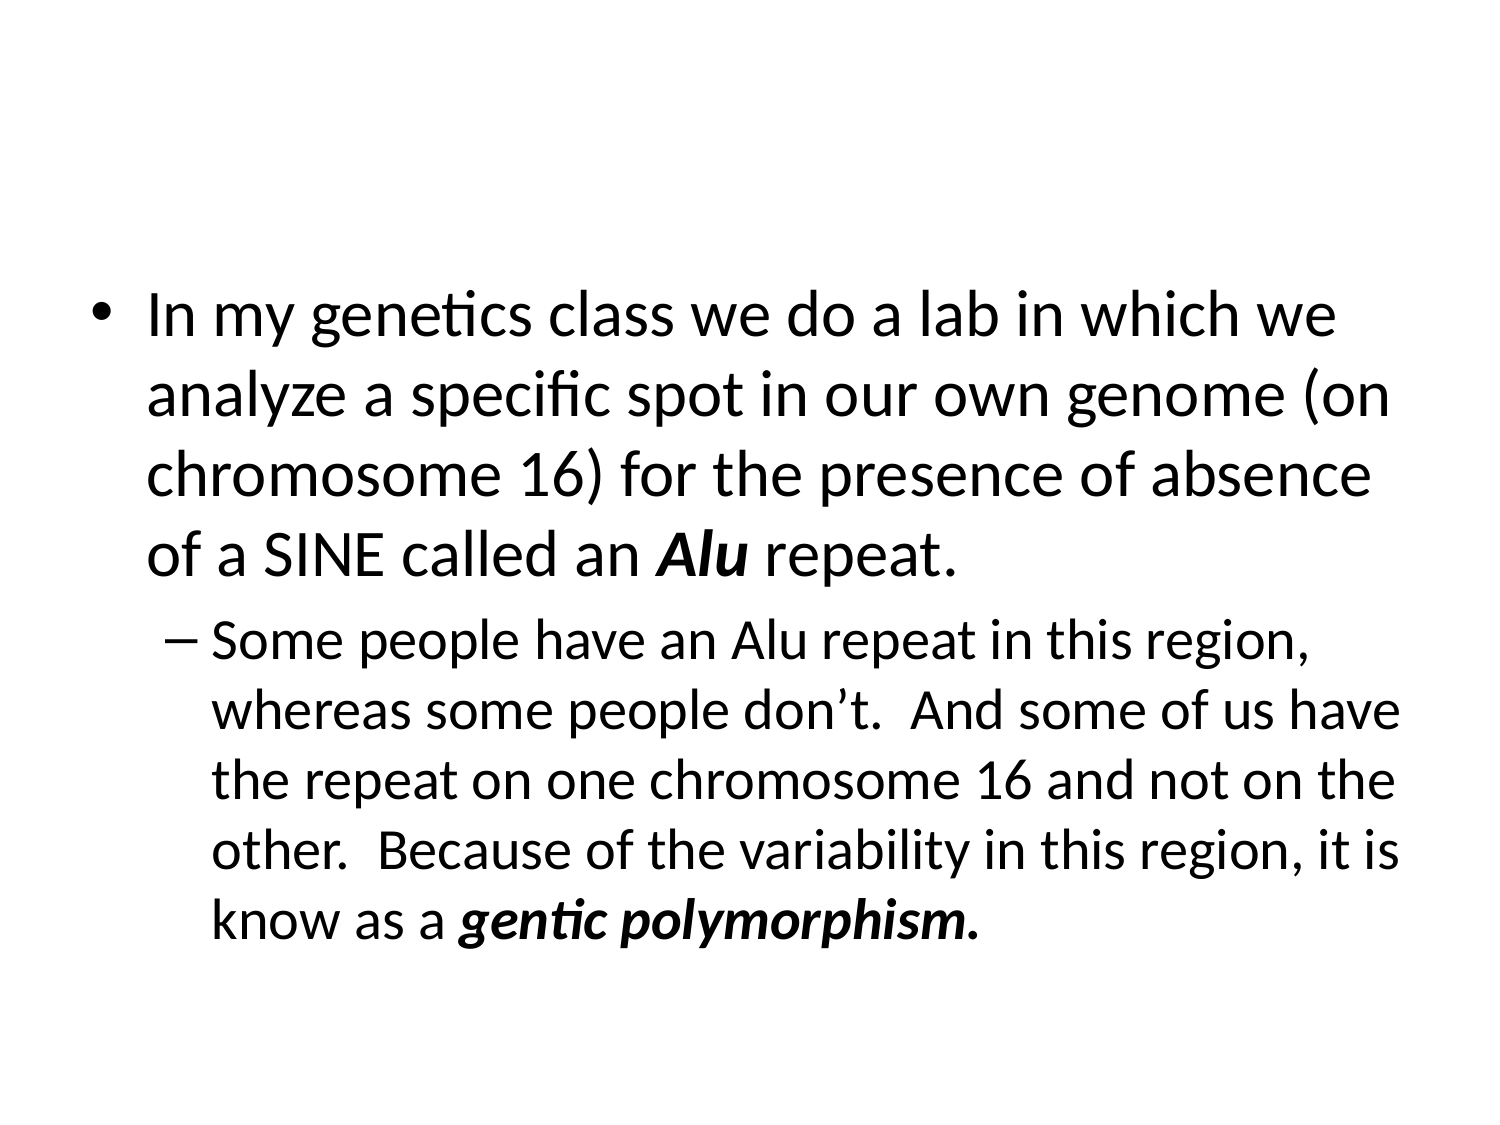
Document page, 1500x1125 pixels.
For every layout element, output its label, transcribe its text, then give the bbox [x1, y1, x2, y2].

list In my genetics class we do a lab in which we analyze a specific spot in our own genome (on chromosome 16) for the presence of absence of a SINE called an Alu repeat. Some people have an Alu repeat in this region, whereas some people don’t. And some of us have the repeat on one chromosome 16 and not on the other. Because of the variability in this region, it is know as a gentic polymorphism. [75, 262, 1425, 1005]
